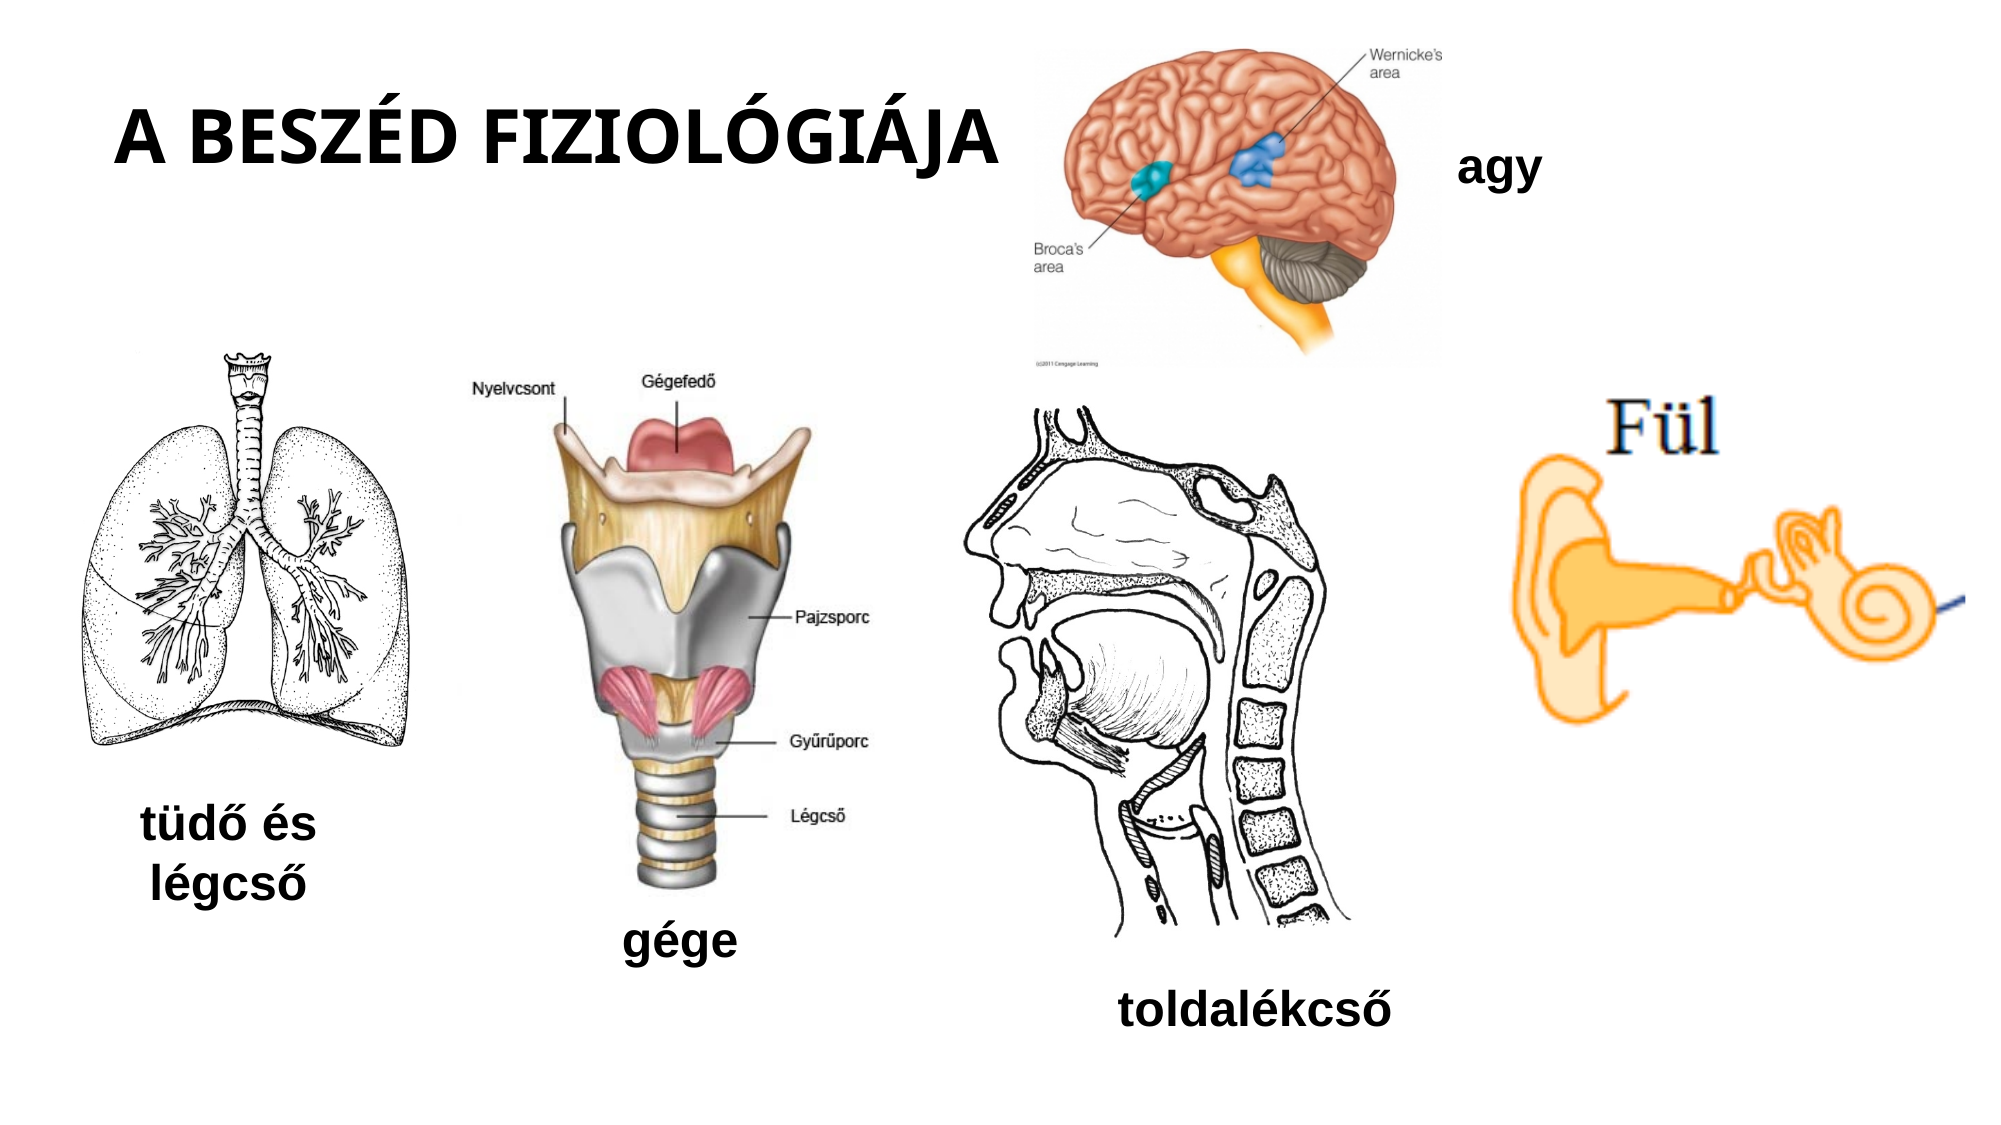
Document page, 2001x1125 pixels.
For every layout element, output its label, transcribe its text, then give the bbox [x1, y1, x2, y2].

text_box agy [1442, 126, 1672, 202]
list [72, 350, 420, 756]
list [457, 368, 880, 897]
title A BESZÉD FIZIOLÓGIÁJA [99, 45, 1900, 233]
picture [1034, 48, 1442, 368]
text_box tüdő és légcső [57, 782, 400, 918]
picture [1507, 379, 1966, 779]
text_box toldalékcső [1083, 969, 1427, 1045]
text_box gége [508, 899, 852, 975]
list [956, 357, 1387, 985]
